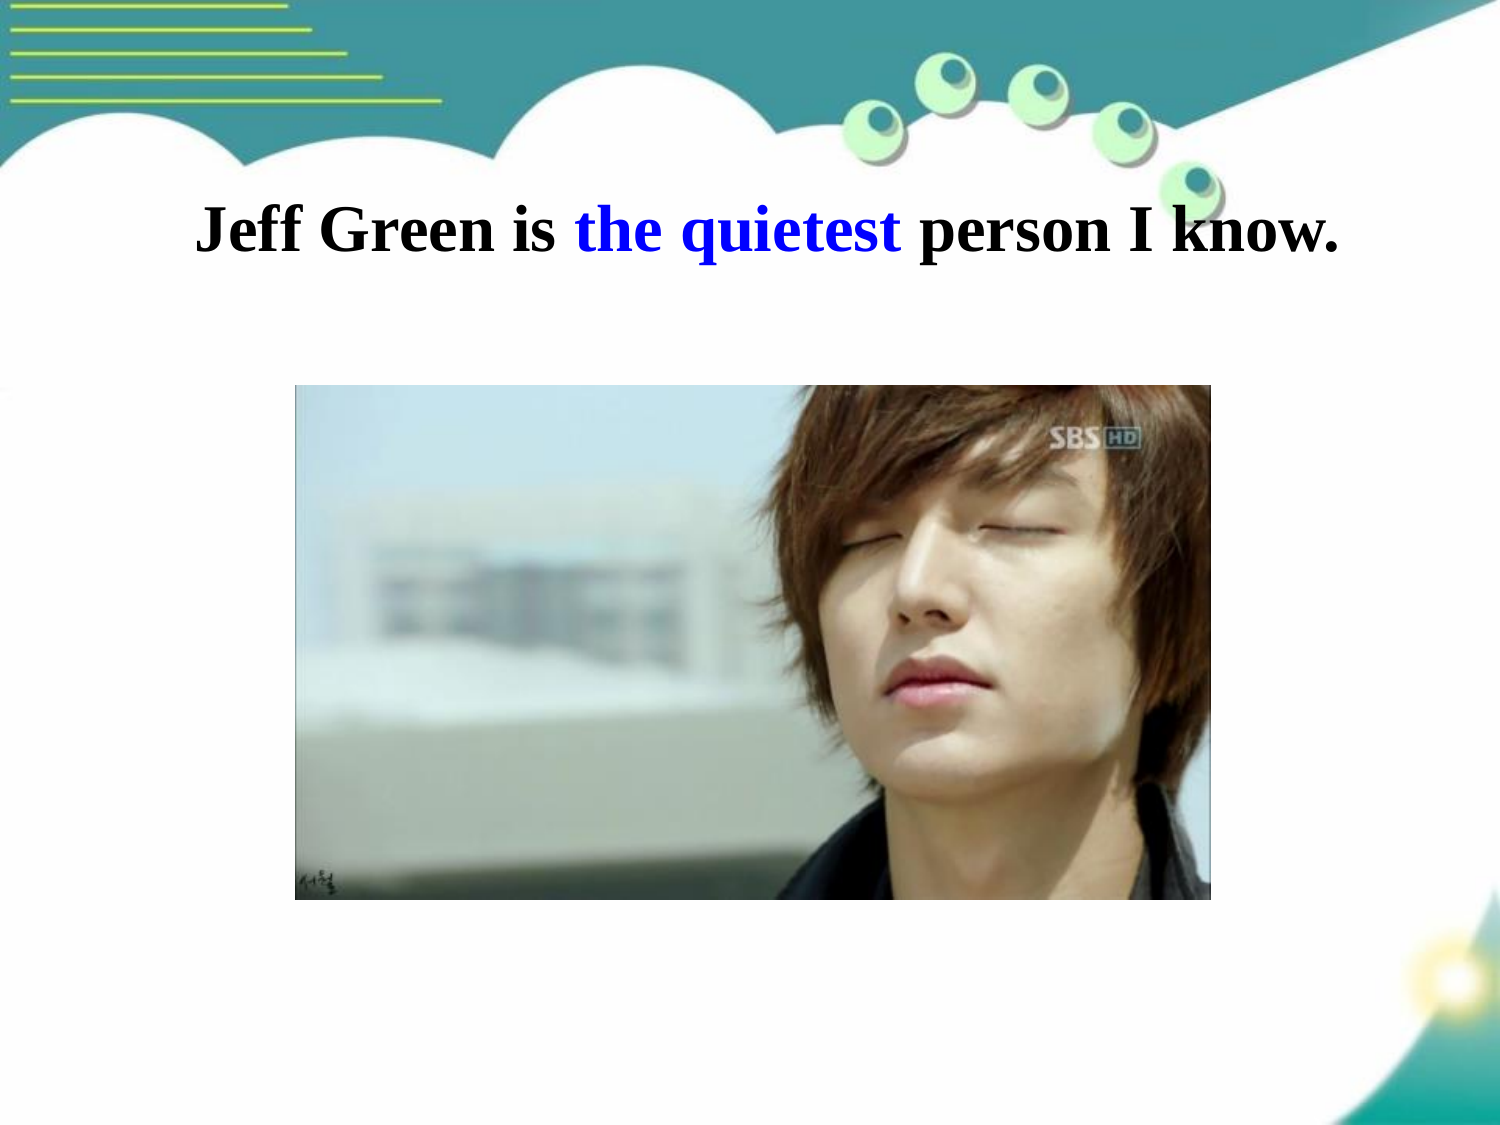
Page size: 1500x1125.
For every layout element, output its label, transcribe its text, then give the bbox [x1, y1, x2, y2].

picture [0, 0, 1500, 1125]
text_box Jeff Green is the quietest person I know. [159, 137, 1376, 272]
